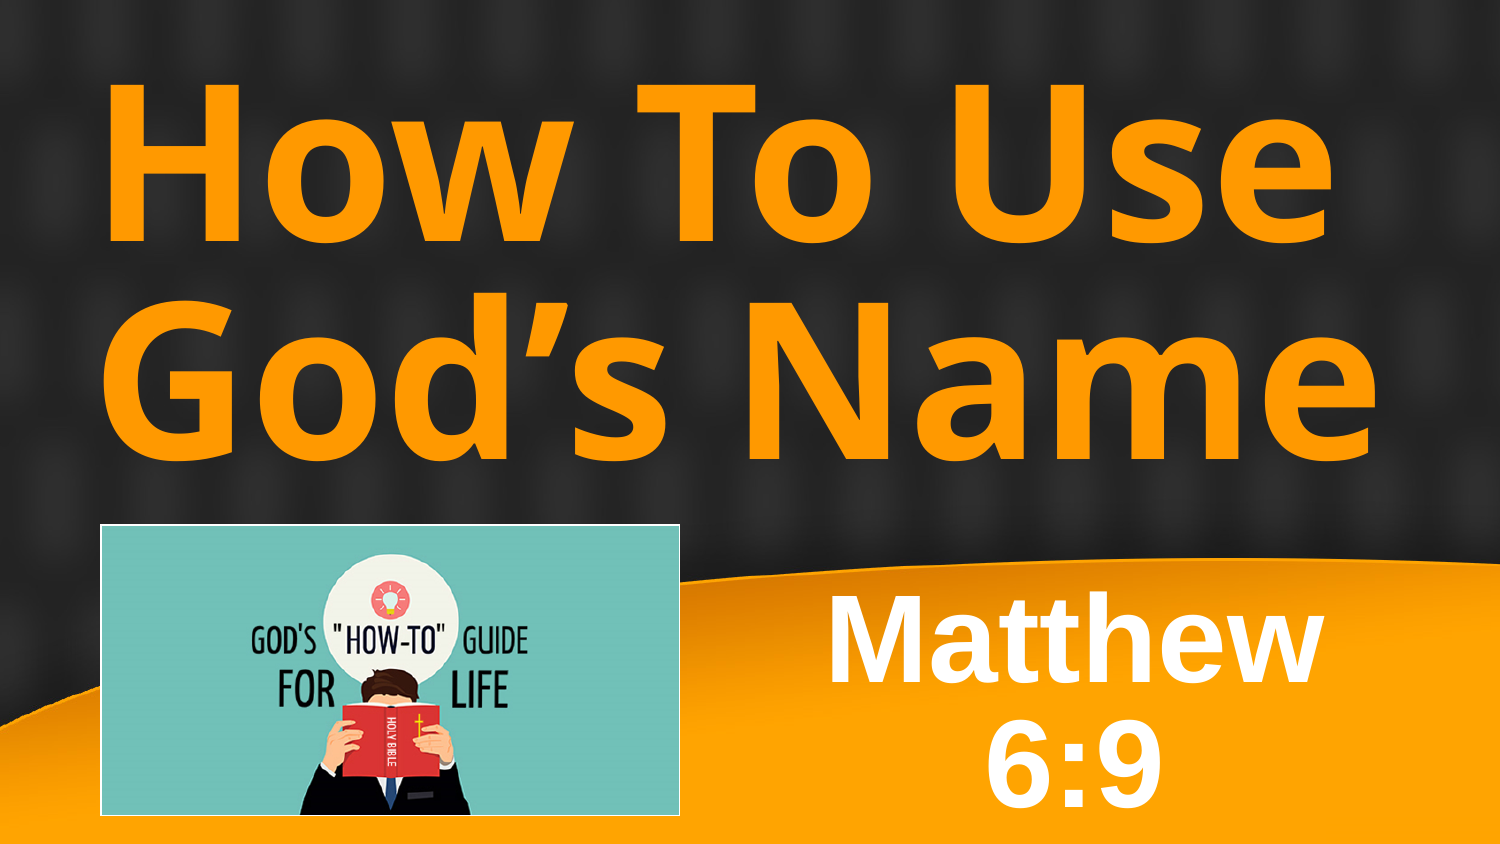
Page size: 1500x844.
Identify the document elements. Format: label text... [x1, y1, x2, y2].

picture [0, 0, 1500, 844]
title Matthew 6:9 [738, 616, 1412, 798]
subtitle How To Use God’s Name [76, 58, 1412, 458]
